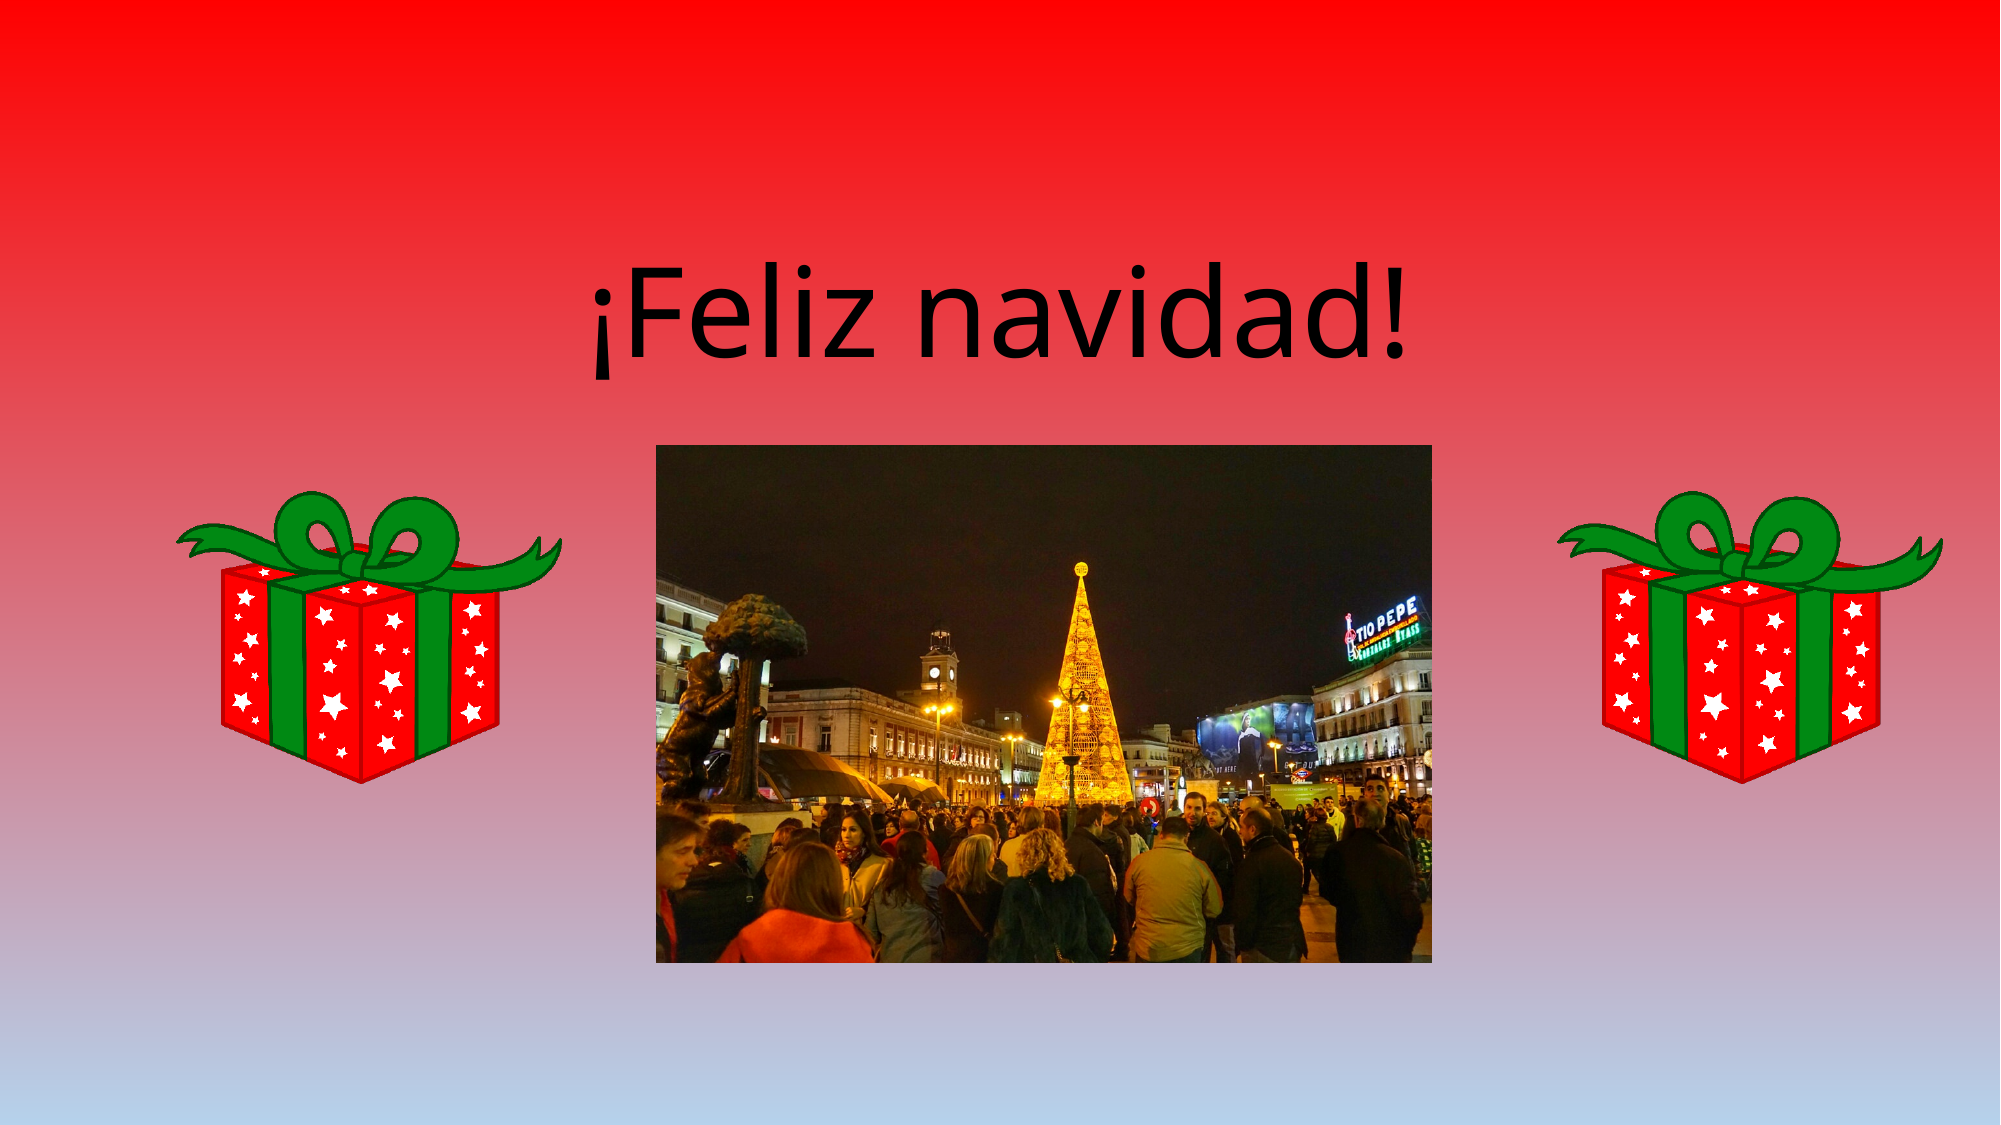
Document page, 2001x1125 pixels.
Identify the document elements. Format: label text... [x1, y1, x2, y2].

picture [1557, 491, 1943, 784]
picture [656, 445, 1432, 963]
picture [176, 491, 562, 784]
title ¡Feliz navidad! [249, 0, 1750, 392]
